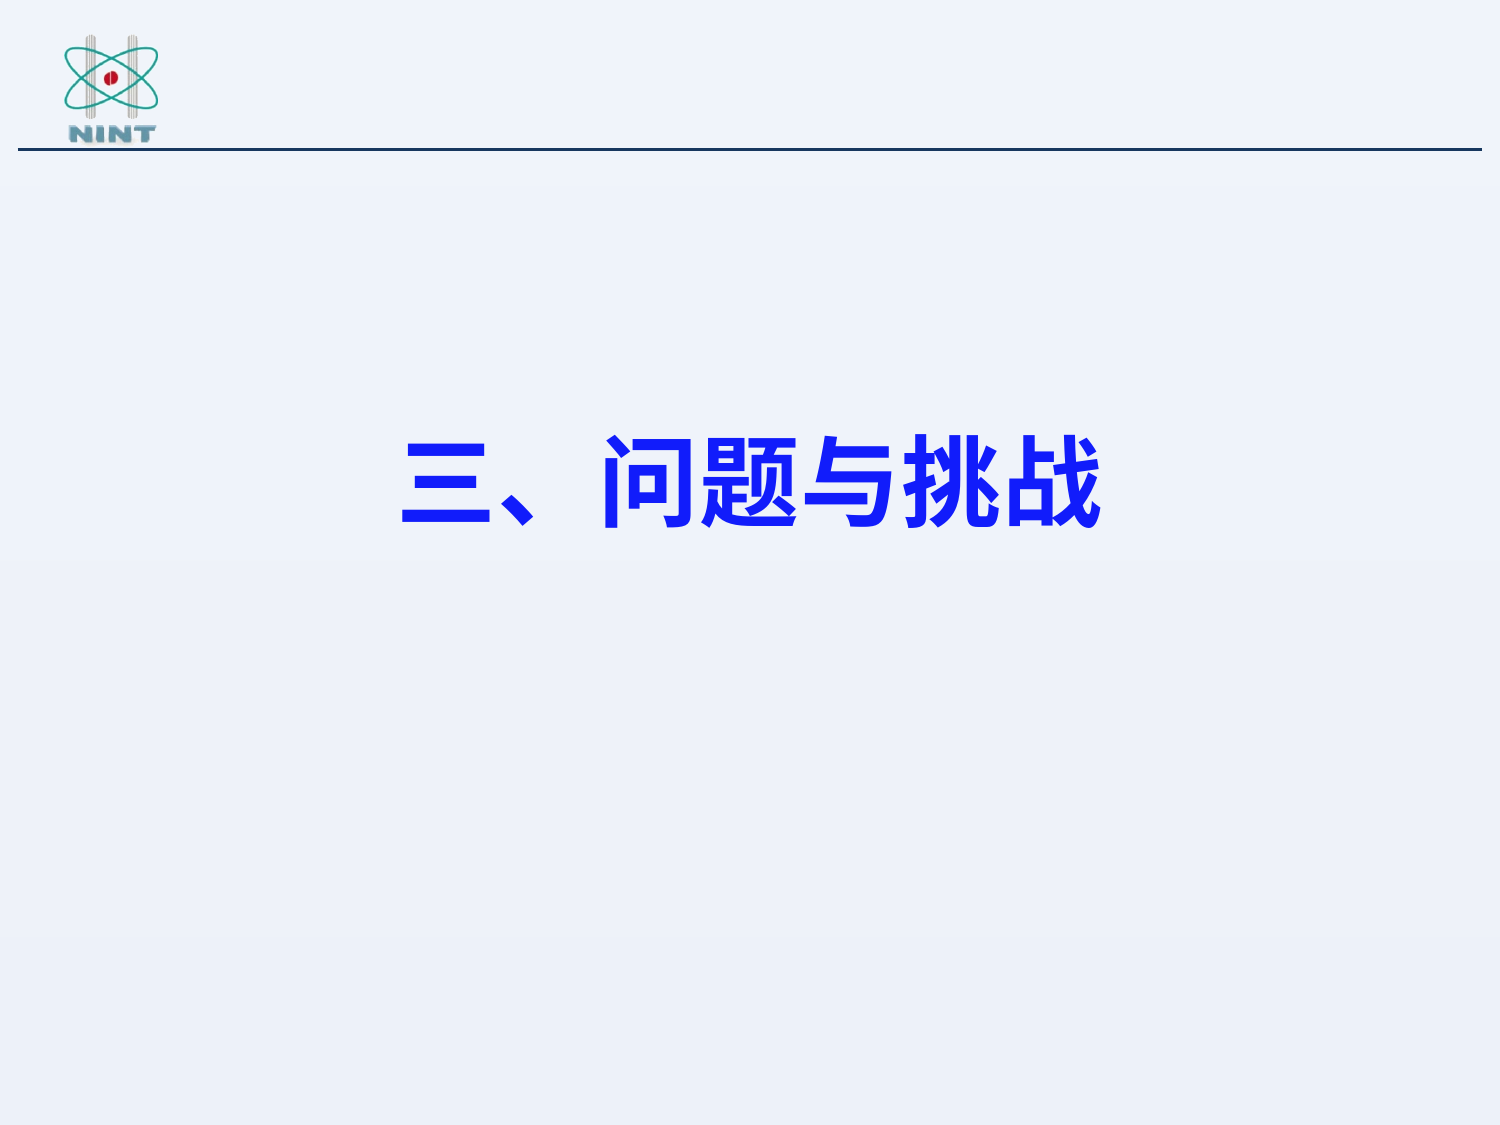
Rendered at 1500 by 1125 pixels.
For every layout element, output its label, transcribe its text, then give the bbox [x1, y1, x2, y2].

picture [64, 34, 158, 148]
text_box 三、问题与挑战 [0, 412, 1500, 548]
